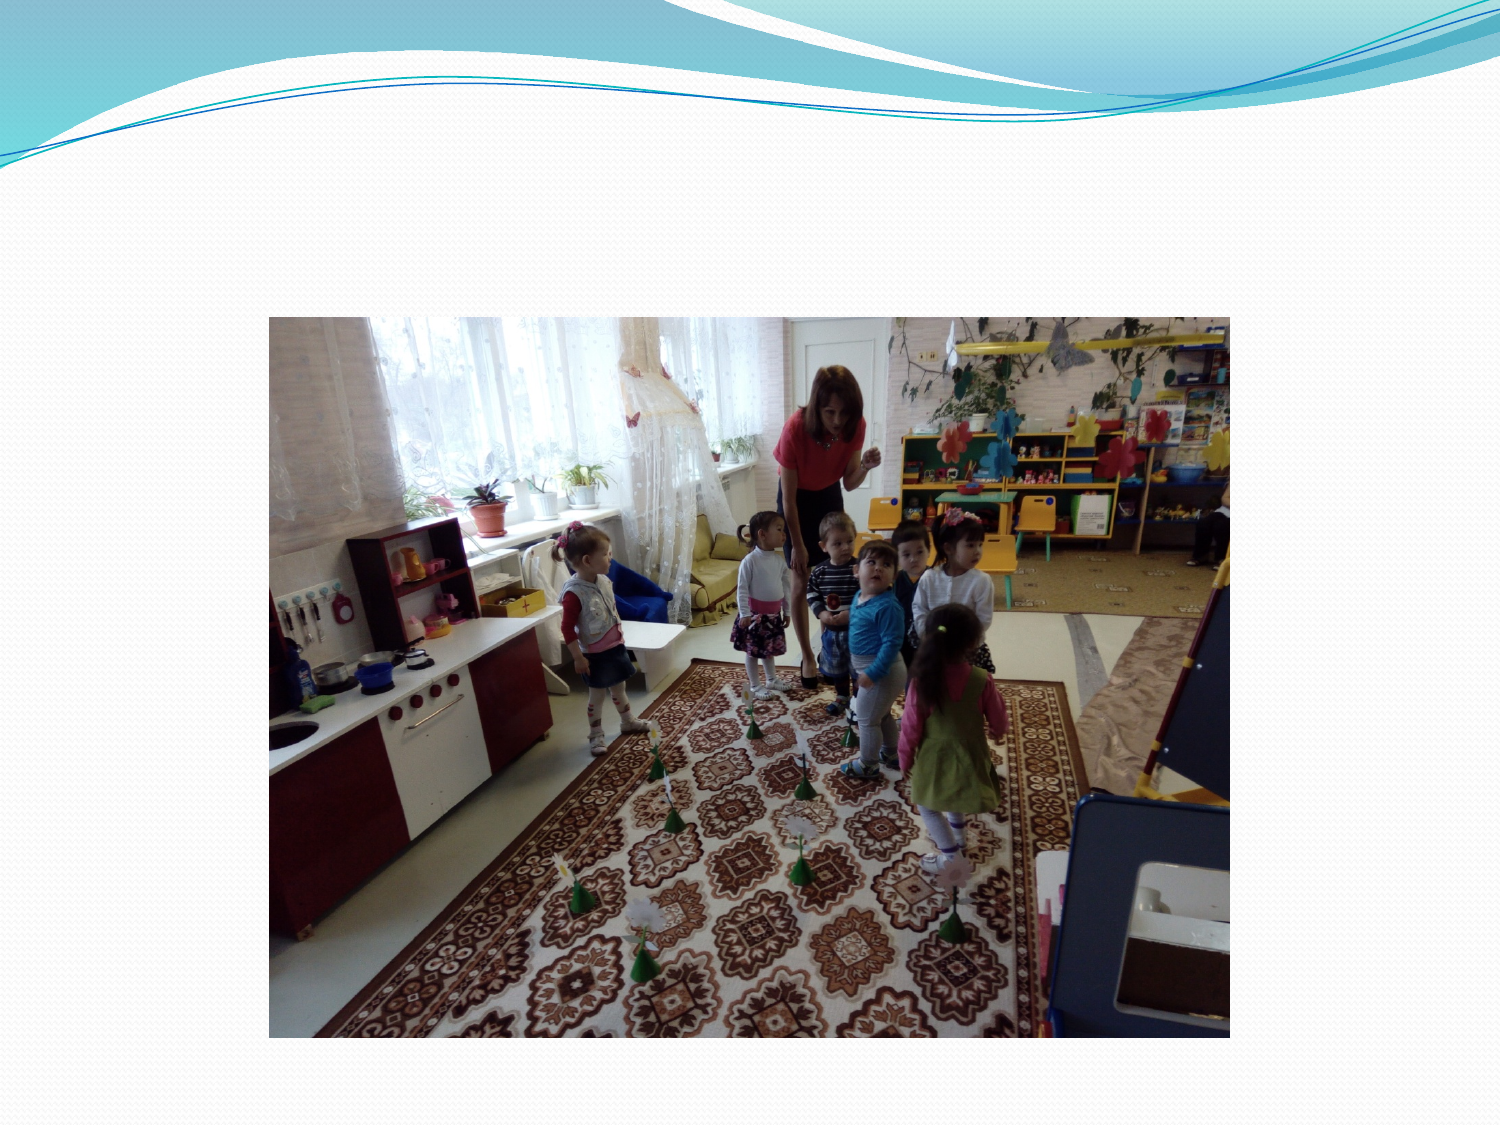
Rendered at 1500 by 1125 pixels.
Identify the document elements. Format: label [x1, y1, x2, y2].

list [269, 317, 1231, 1038]
